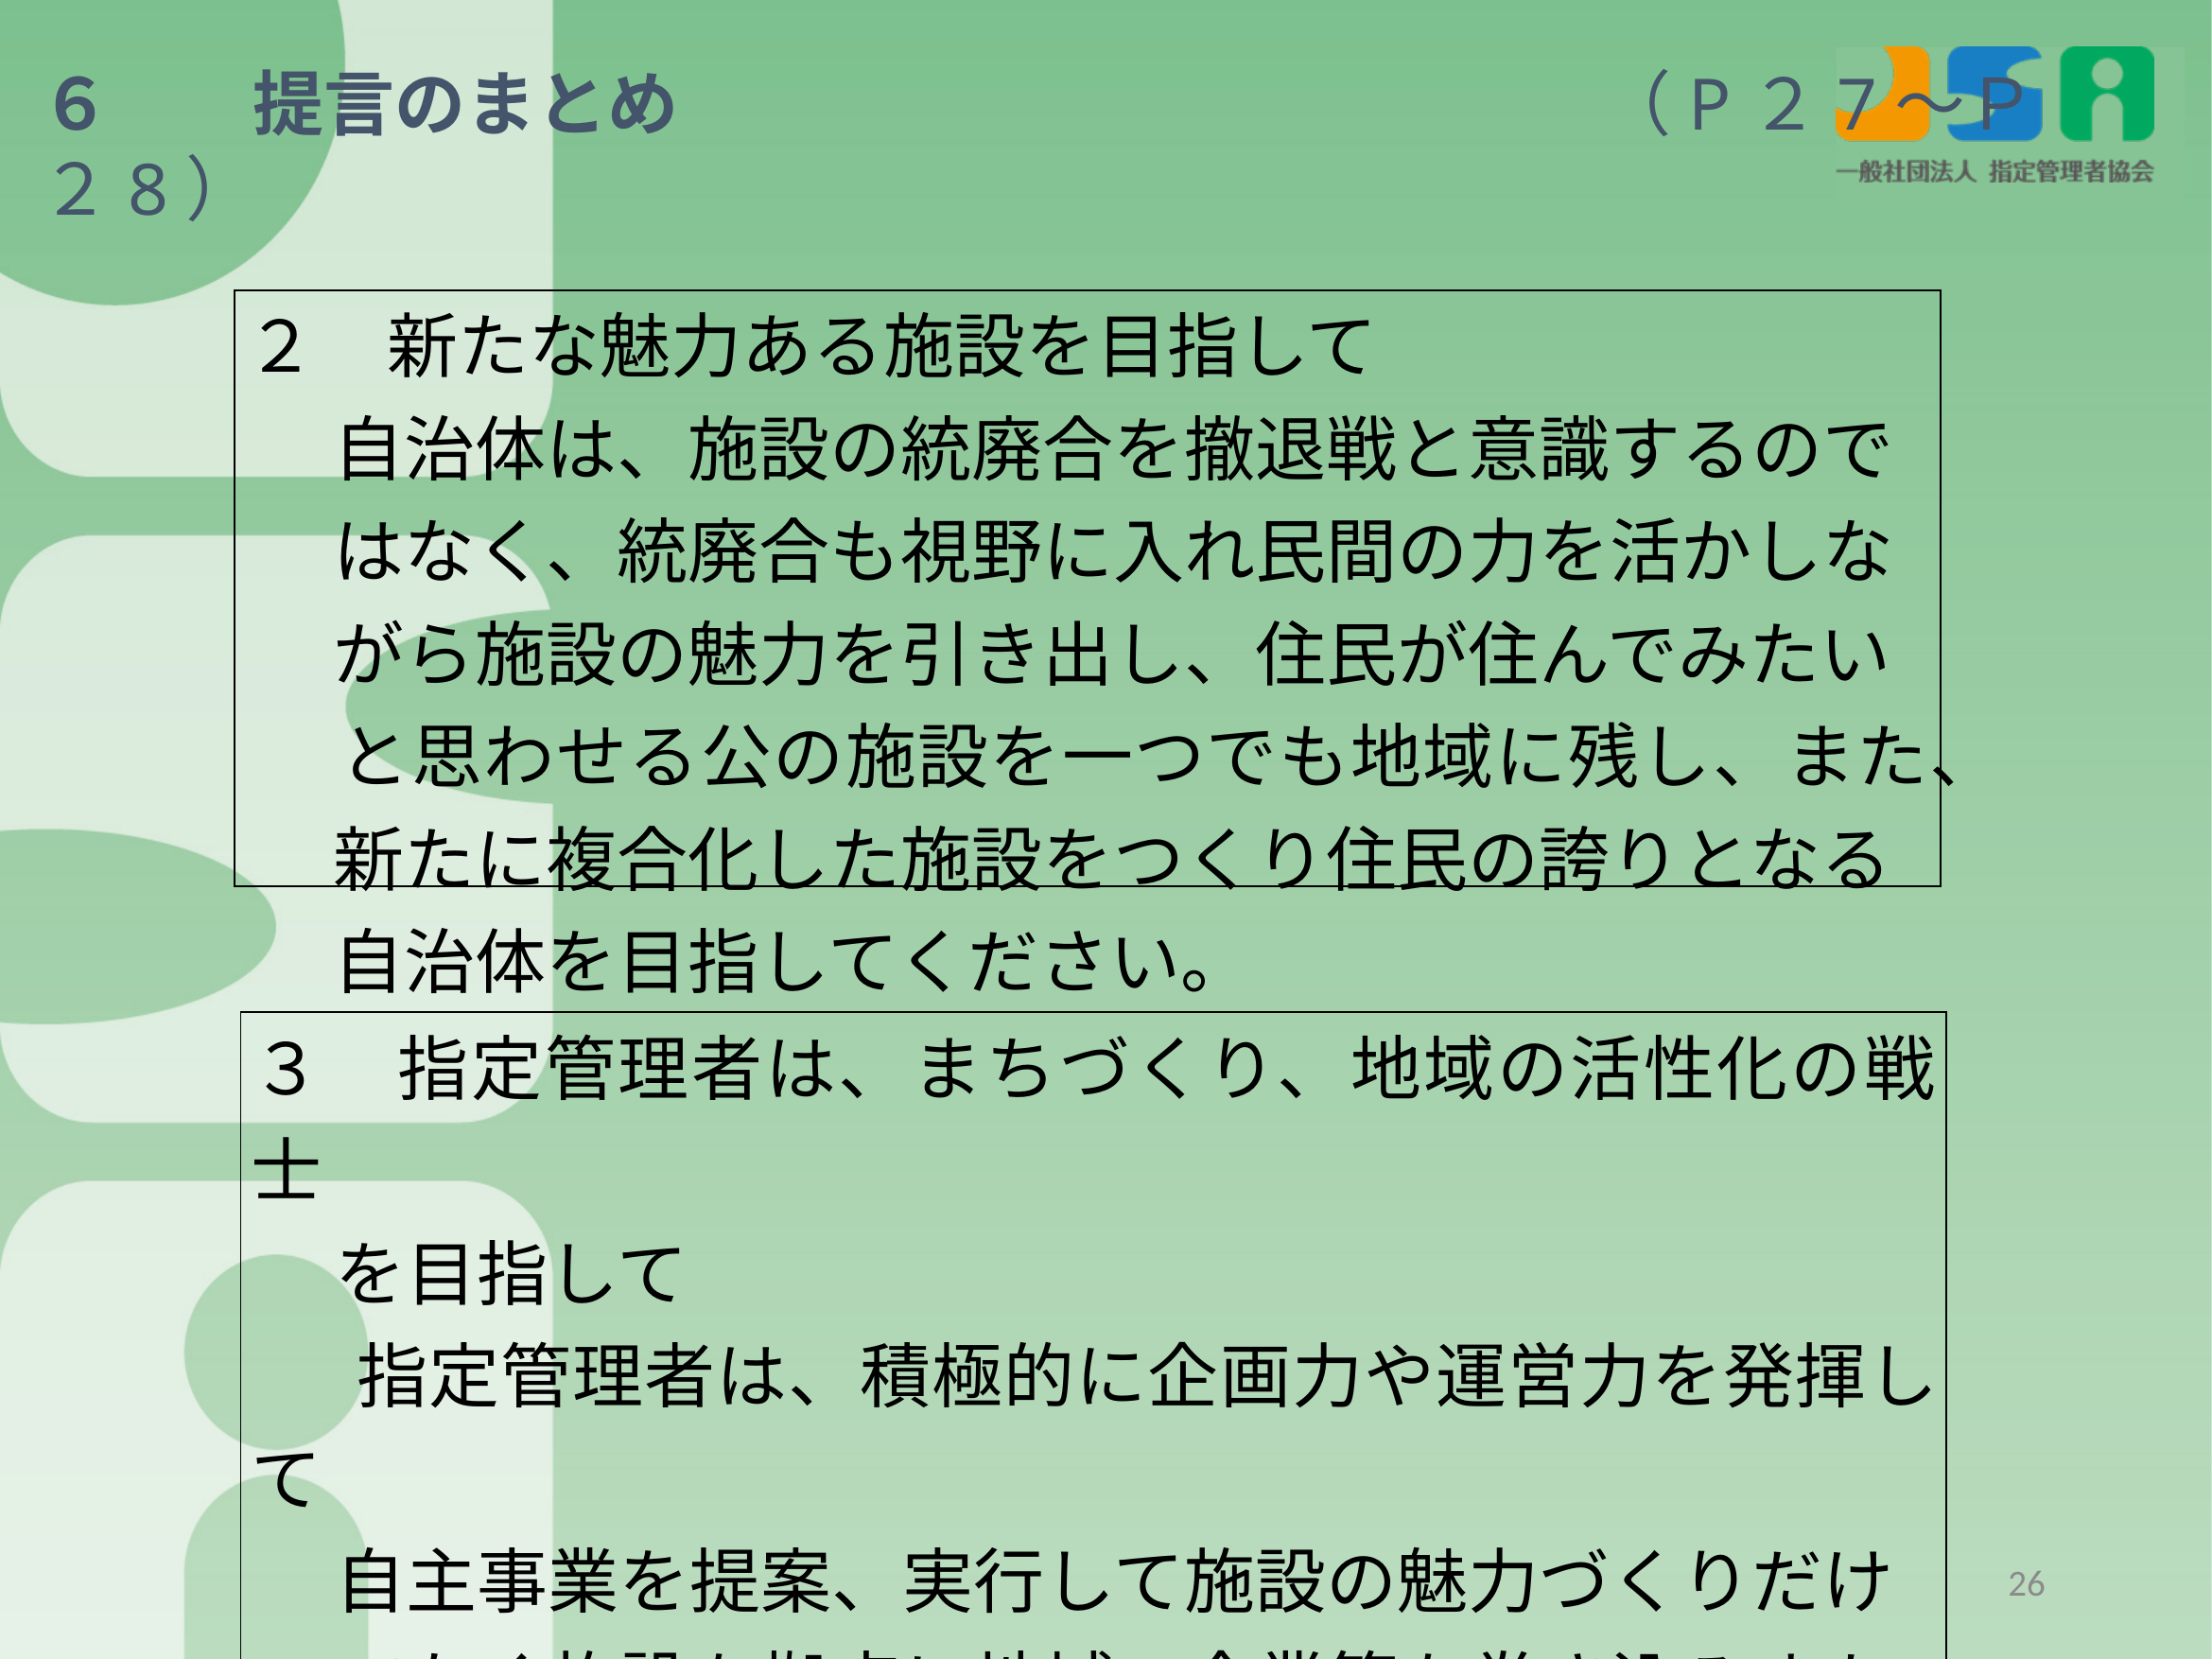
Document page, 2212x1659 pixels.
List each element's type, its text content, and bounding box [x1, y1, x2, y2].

picture [0, 0, 2212, 1659]
slide_number 26 [1561, 1537, 2060, 1626]
table_header ２ 新たな魅力ある施設を目指して 自治体は、施設の統廃合を撤退戦と意識するので はなく、統廃合も視野に入れ民間の力を活かしな がら施設の魅力を引き出し、住民が住んでみたい と思わせる公の施設を一つでも地域に残し、また、 新たに複合化した施設をつくり住民の誇りとなる 自治体を目指してください。 [235, 291, 1940, 885]
text_box ６ 提言のまとめ （P２7～Ｐ２8） [26, 52, 2073, 331]
table_header ３ 指定管理者は、まちづくり、地域の活性化の戦士 を目指して 指定管理者は、積極的に企画力や運営力を発揮して 自主事業を提案、実行して施設の魅力づくりだけ でなく施設を拠点に地域の企業等を巻き込みまち の活性化の先頭に立つ覚悟を持ってください。 [241, 1013, 1945, 1659]
text_box [2073, 46, 2186, 214]
